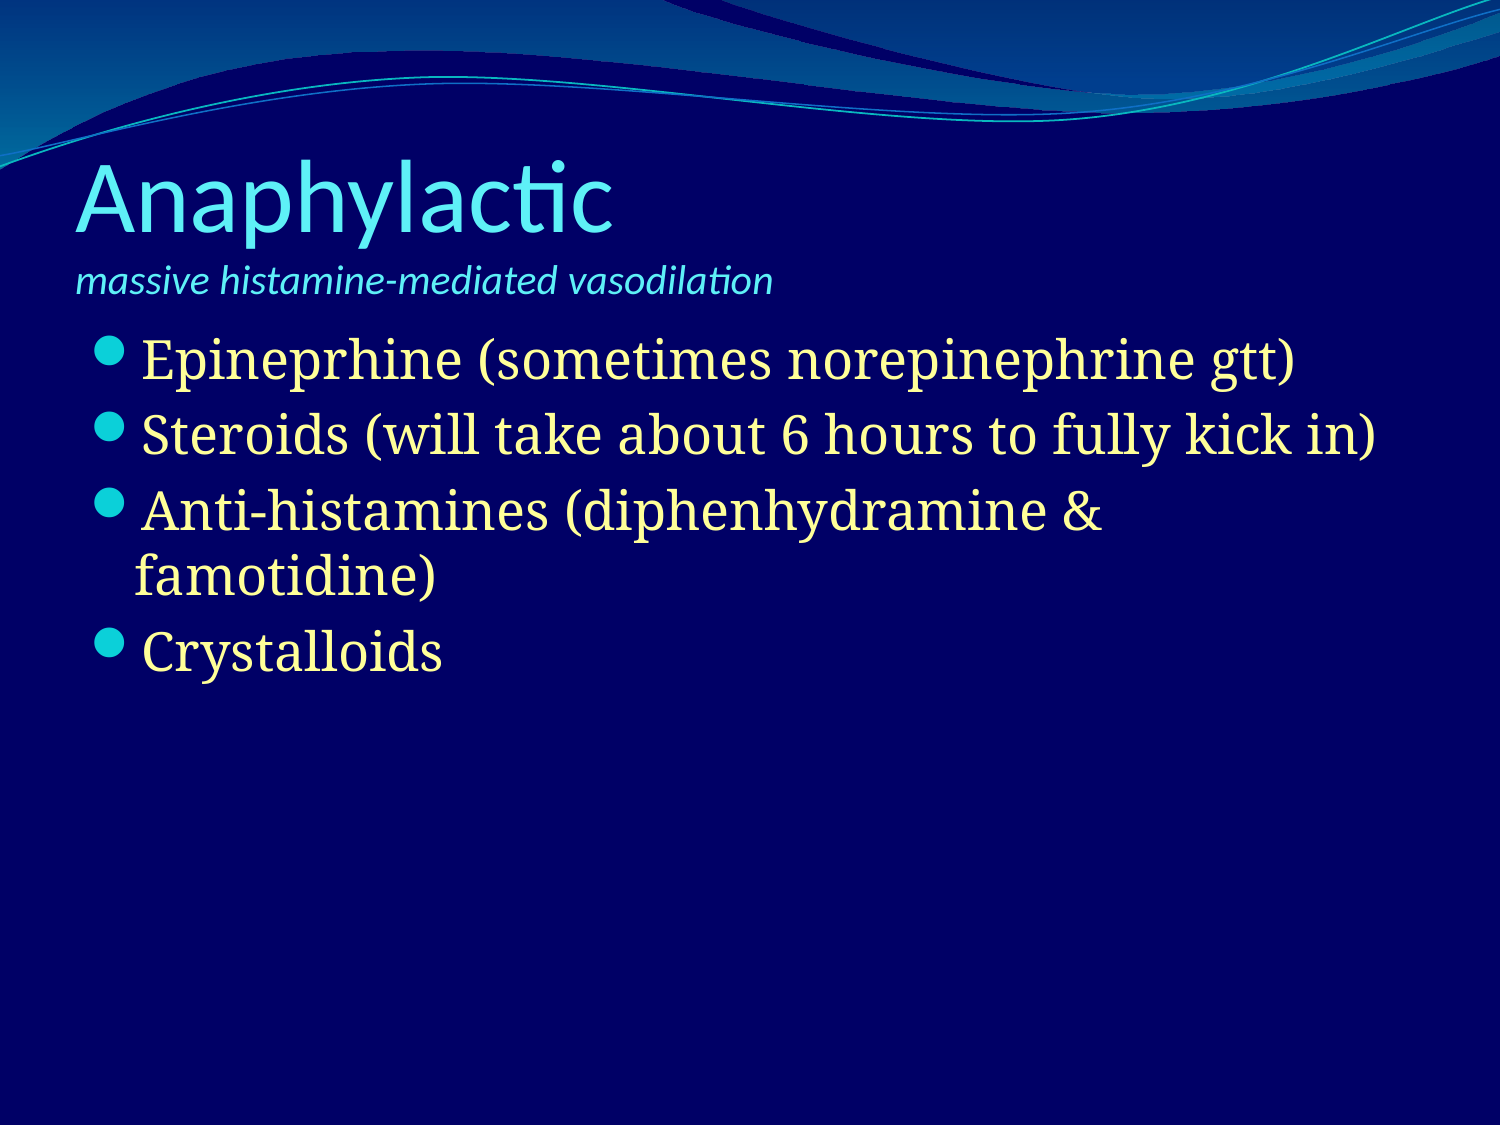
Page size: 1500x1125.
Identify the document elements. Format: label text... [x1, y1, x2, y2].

list Epineprhine (sometimes norepinephrine gtt) Steroids (will take about 6 hours to fully kick in) Anti-histamines (diphenhydramine & famotidine) Crystalloids [75, 317, 1425, 1038]
title Anaphylactic massive histamine-mediated vasodilation [75, 115, 1425, 304]
